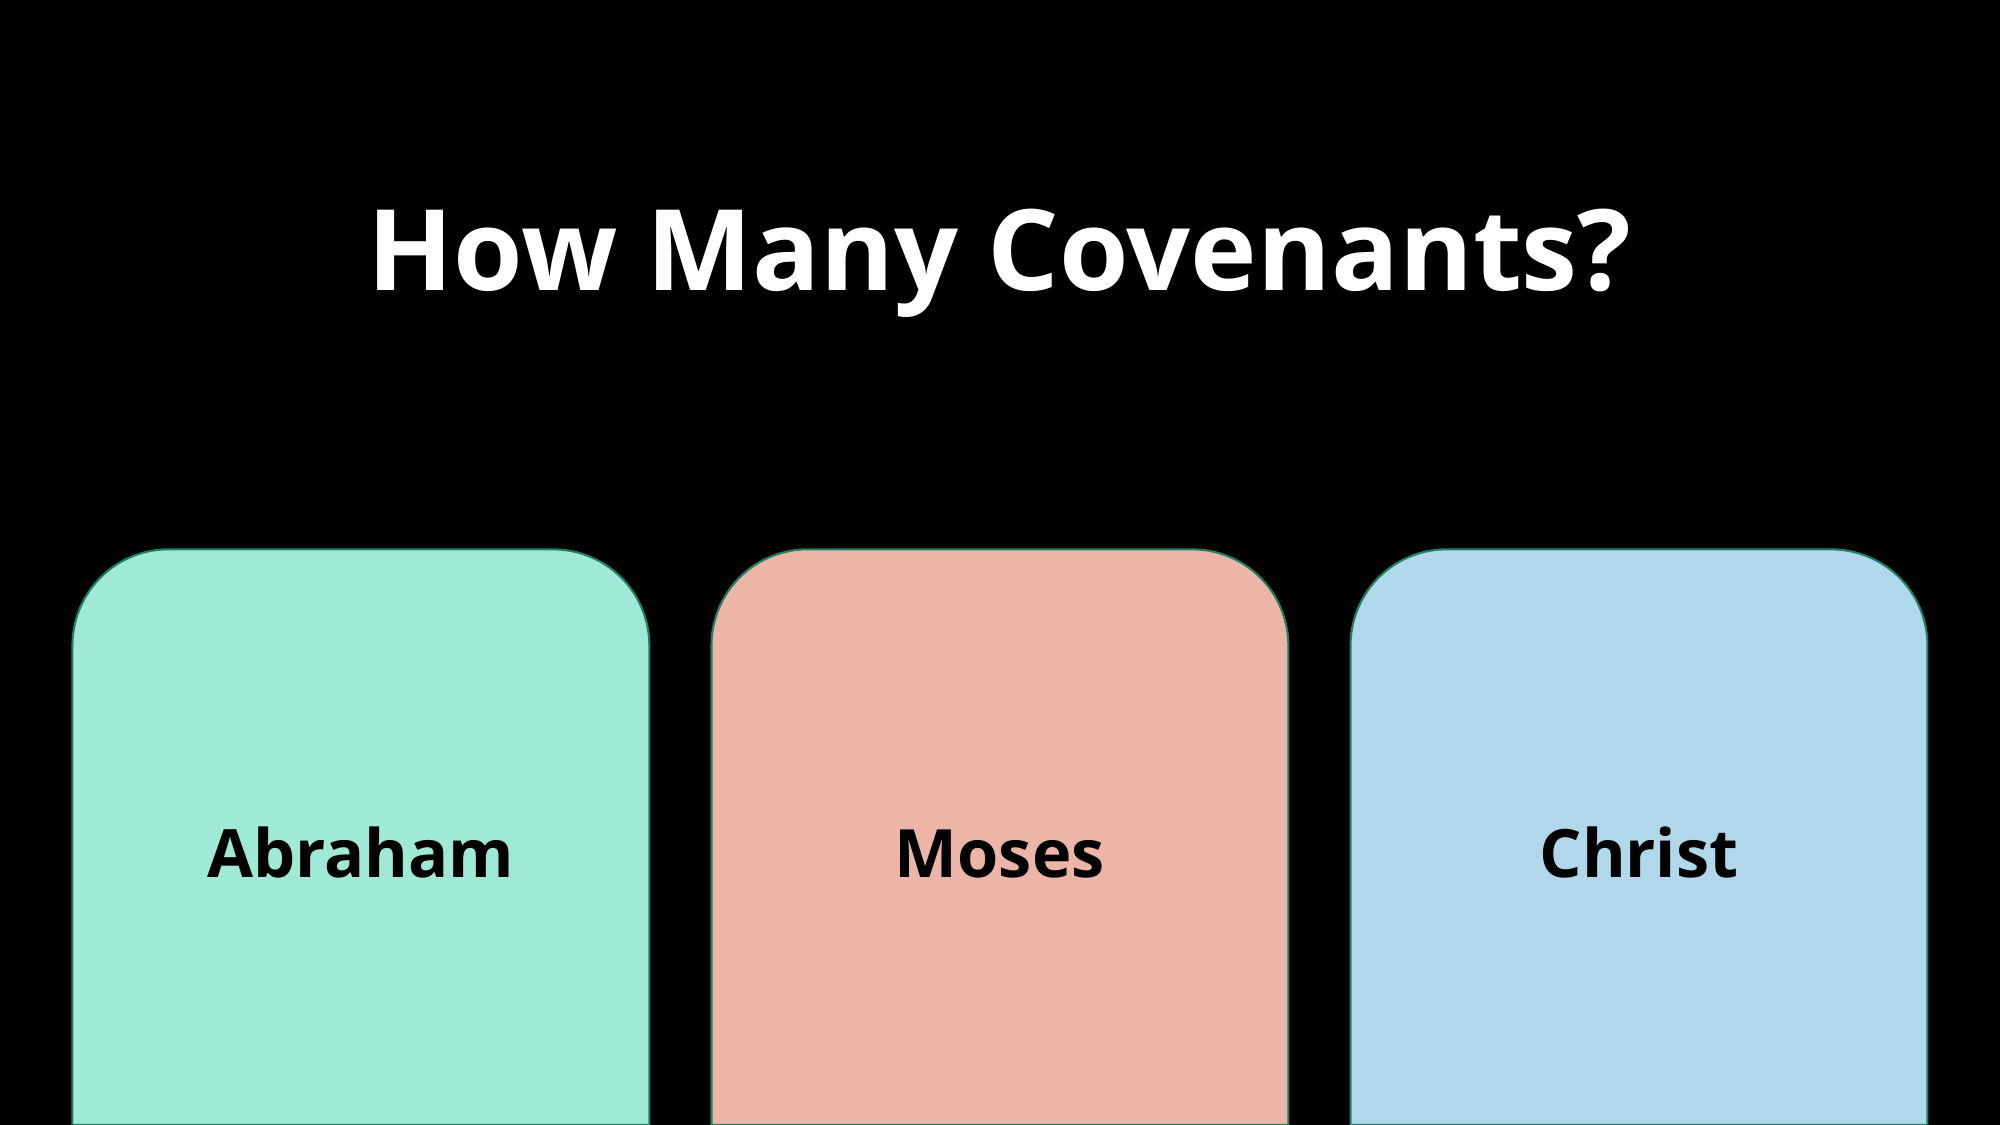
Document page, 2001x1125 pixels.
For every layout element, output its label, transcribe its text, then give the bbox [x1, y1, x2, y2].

text_box Moses [710, 548, 1290, 1125]
text_box Abraham [71, 548, 651, 1125]
text_box How Many Covenants? [87, 170, 1913, 321]
text_box Christ [1349, 548, 1929, 1125]
